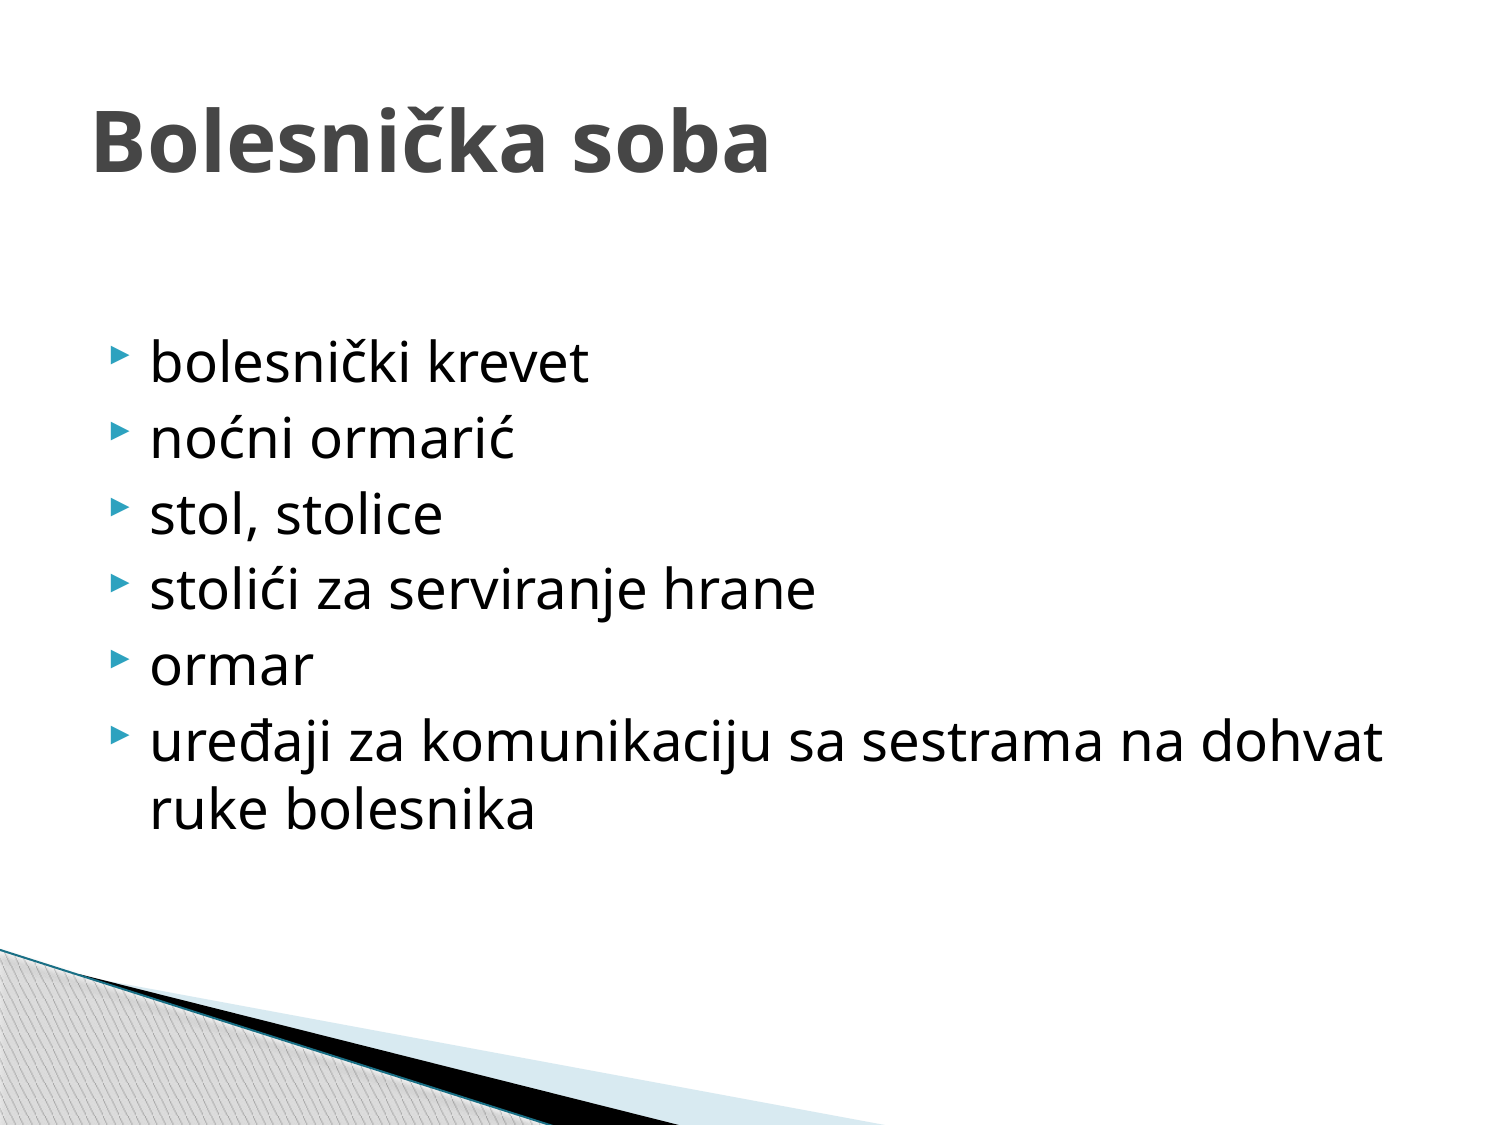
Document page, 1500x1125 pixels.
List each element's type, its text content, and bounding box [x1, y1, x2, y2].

title Bolesnička soba [75, 45, 1425, 233]
list bolesnički krevet noćni ormarić stol, stolice stolići za serviranje hrane ormar uređaji za komunikaciju sa sestrama na dohvat ruke bolesnika [75, 243, 1425, 986]
